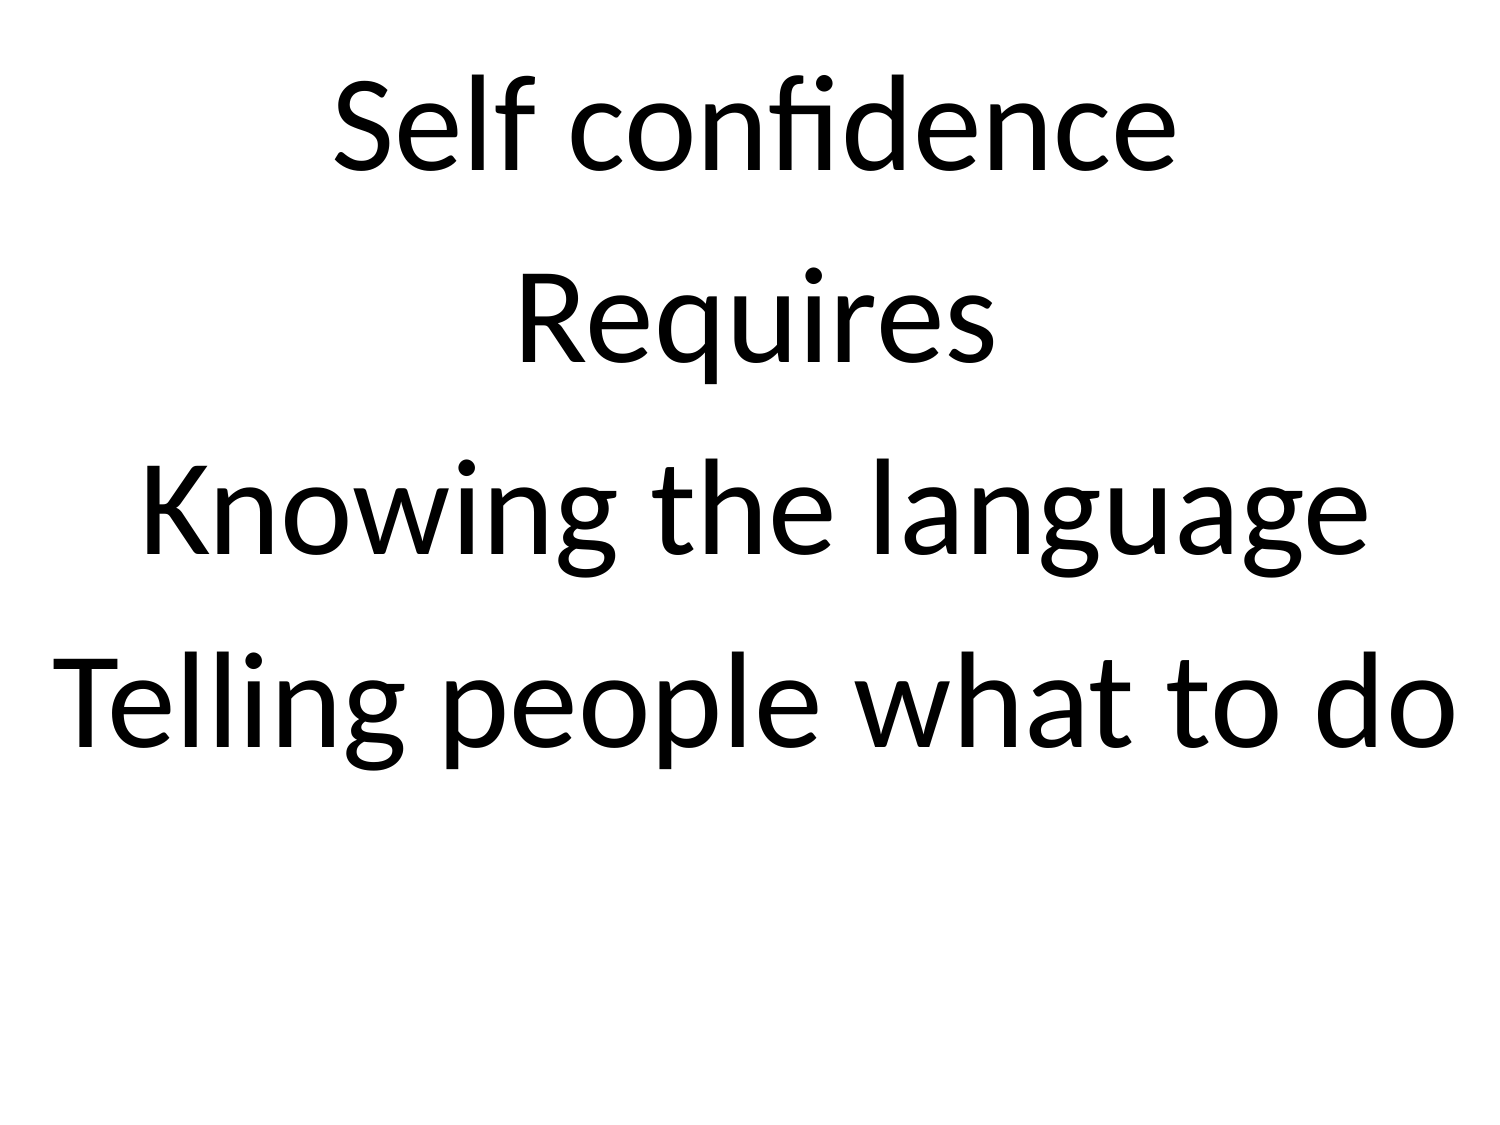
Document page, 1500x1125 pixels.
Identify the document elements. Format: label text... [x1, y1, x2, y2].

subtitle Self confidence Requires Knowing the language Telling people what to do [37, 24, 1475, 1113]
